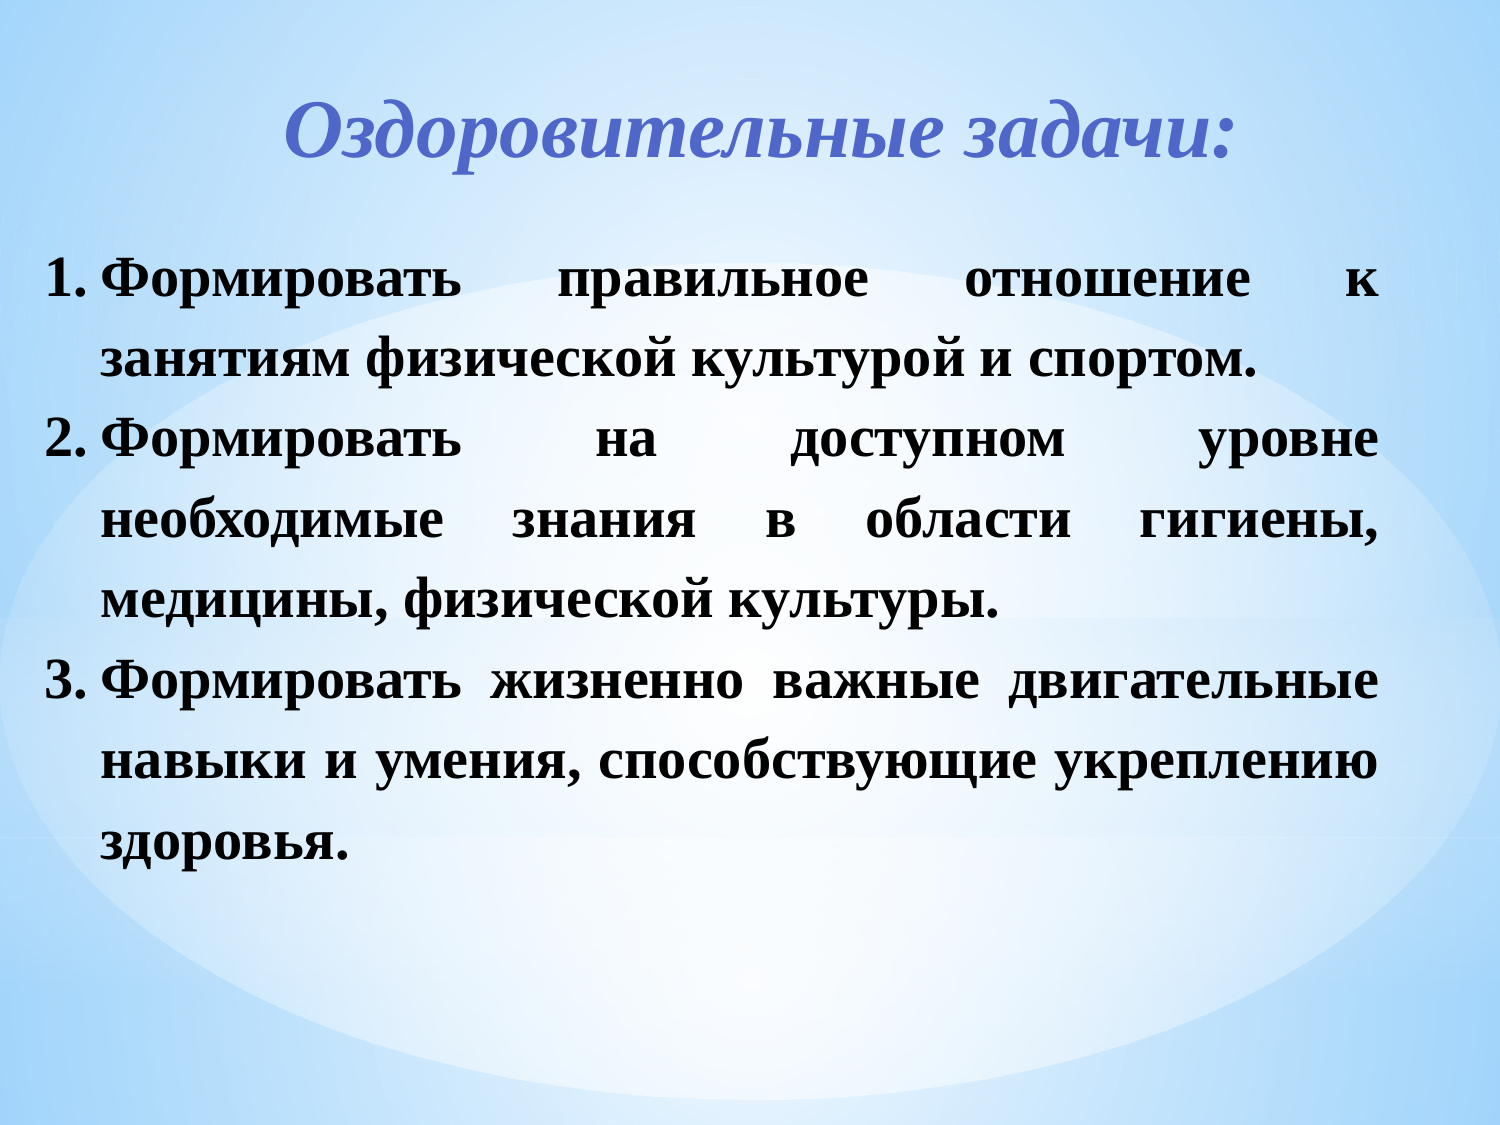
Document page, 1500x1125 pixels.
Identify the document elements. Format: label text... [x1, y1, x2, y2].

text_box Формировать правильное отношение к занятиям физической культурой и спортом. Формировать на доступном уровне необходимые знания в области гигиены, медицины, физической культуры. Формировать жизненно важные двигательные навыки и умения, способствующие укреплению здоровья. [29, 219, 1395, 879]
title Оздоровительные задачи: [47, 66, 1477, 220]
